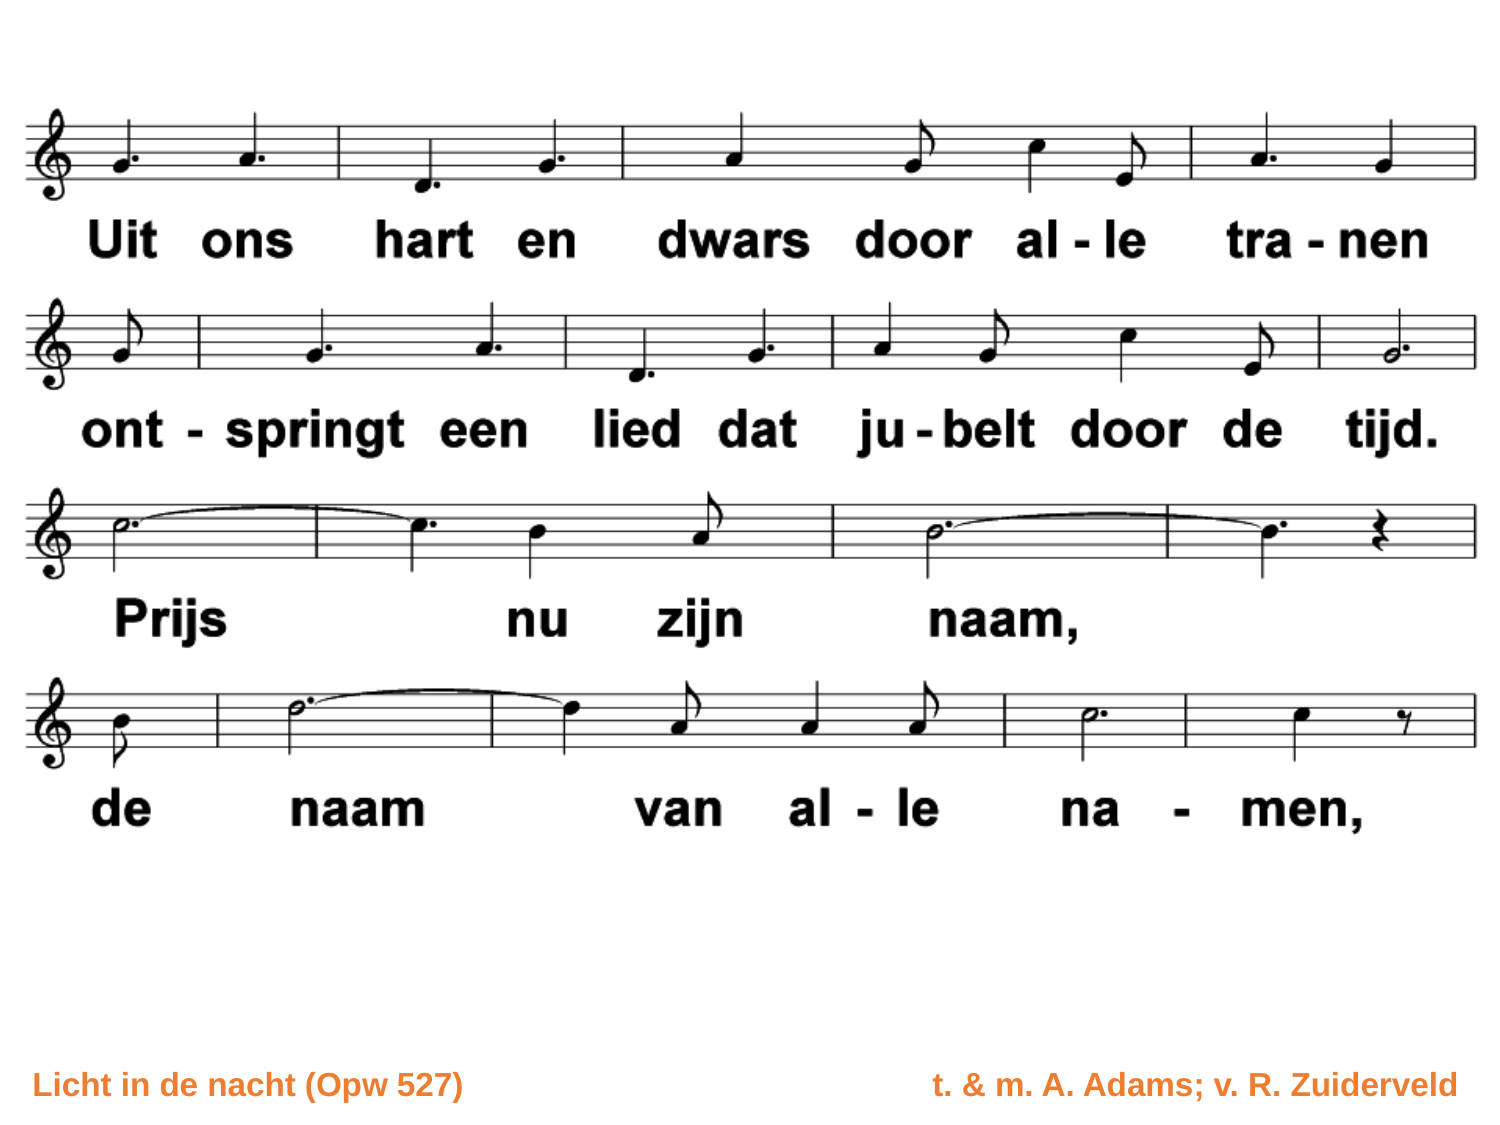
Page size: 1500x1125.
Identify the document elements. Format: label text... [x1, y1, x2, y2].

text_box Licht in de nacht (Opw 527) t. & m. A. Adams; v. R. Zuiderveld [17, 1055, 1484, 1111]
picture [18, 90, 1482, 845]
